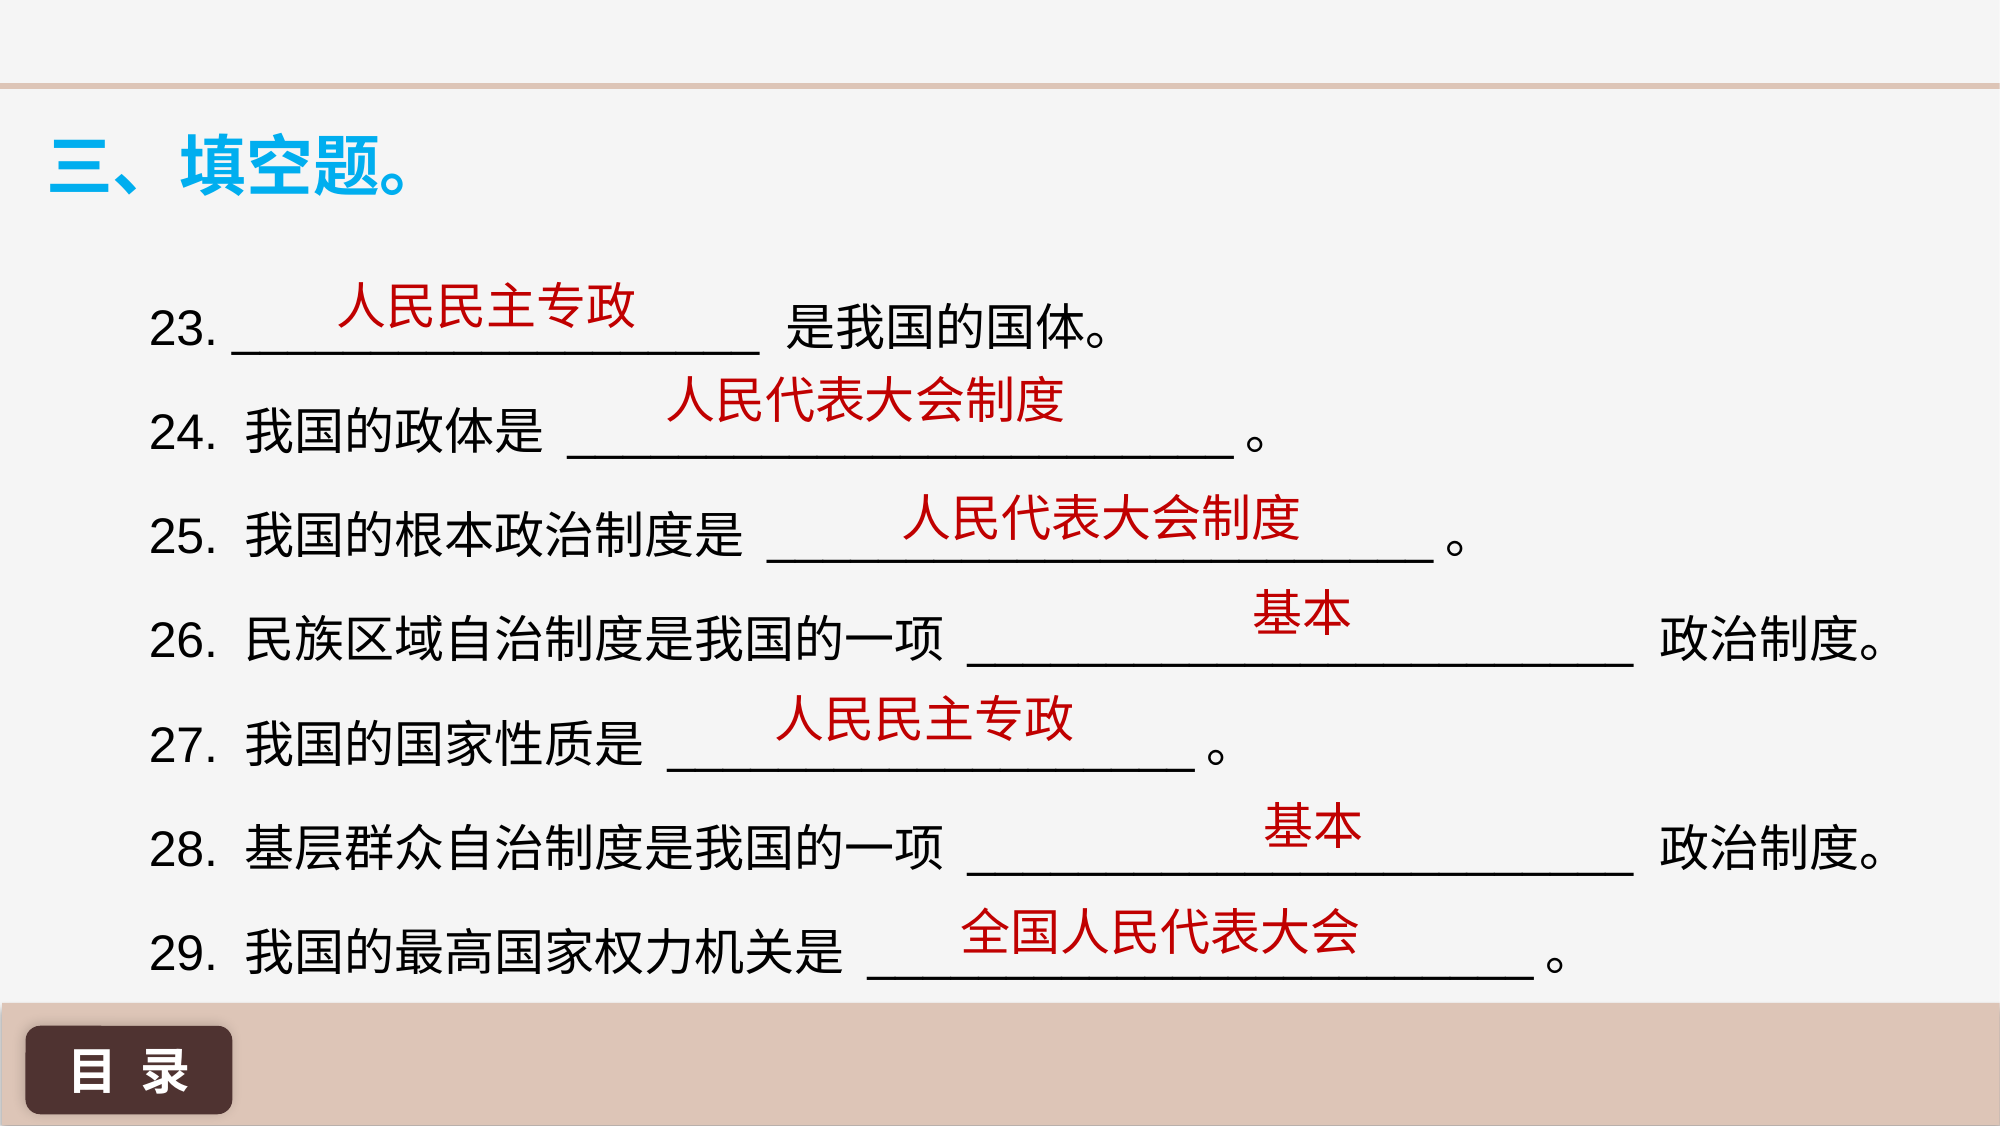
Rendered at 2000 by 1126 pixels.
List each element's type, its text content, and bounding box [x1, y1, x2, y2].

text_box 三、填空题。 [31, 116, 1926, 212]
text_box 人民代表大会制度 [621, 338, 1109, 459]
text_box 基本 [1070, 763, 1557, 885]
text_box 人民民主专政 [243, 243, 731, 365]
text_box 基本 [1059, 550, 1547, 672]
text_box 人民代表大会制度 [858, 456, 1345, 578]
text_box 全国人民代表大会 [917, 869, 1404, 991]
text_box 23. ___________________ 是我国的国体。 24. 我国的政体是 ________________________。 25. 我国的根本政治制度是 ________________________。 26. 民族区域自治制度是我国的一项 ________________________ 政治制度。 27. 我国的国家性质是 ___________________。 28. 基层群众自治制度是我国的一项 ________________________ 政治制度。 29. 我国的最高国家权力机关是 ________________________。 [58, 243, 1070, 988]
text_box 人民民主专政 [680, 657, 1168, 778]
text_box 23. ___________________ 是我国的国体。 24. 我国的政体是 ________________________。 25. 我国的根本政治制度是 ________________________。 26. 民族区域自治制度是我国的一项 ________________________ 政治制度。 27. 我国的国家性质是 ___________________。 28. 基层群众自治制度是我国的一项 ________________________ 政治制度。 29. 我国的最高国家权力机关是 ________________________。 [731, 243, 1940, 988]
